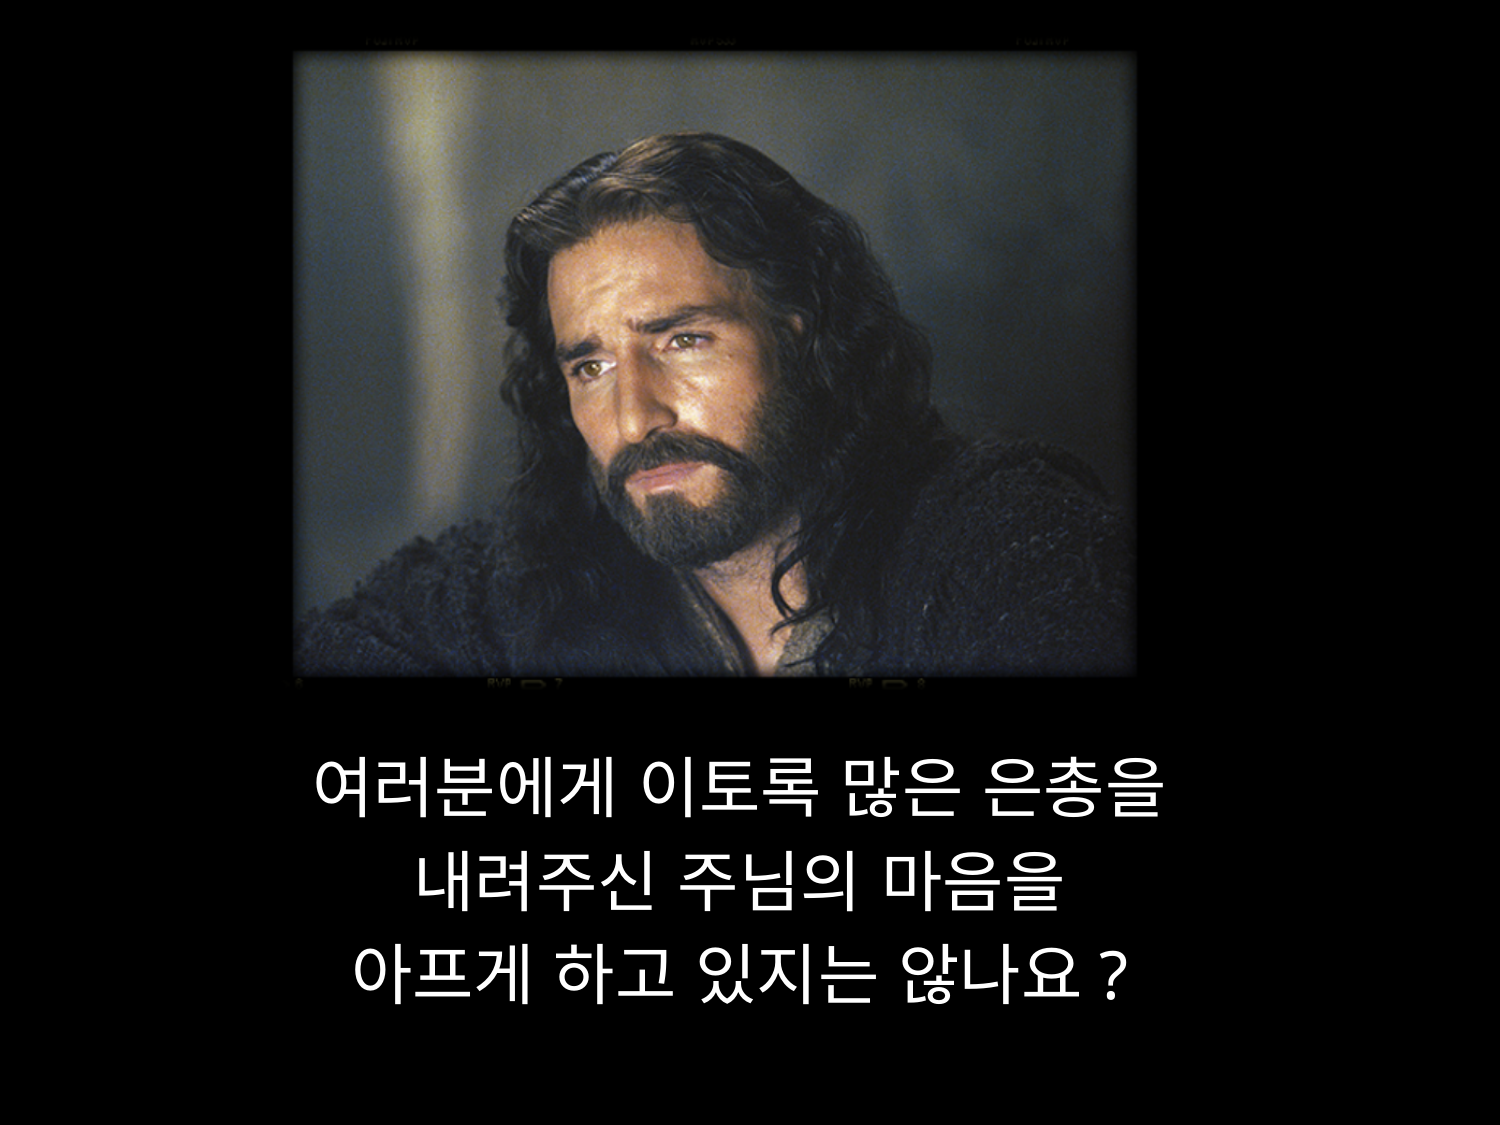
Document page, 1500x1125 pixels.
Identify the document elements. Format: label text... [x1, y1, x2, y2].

list 여러분에게 이토록 많은 은총을 내려주신 주님의 마음을 아프게 하고 있지는 않나요? [64, 645, 1415, 1125]
picture [277, 35, 1154, 693]
